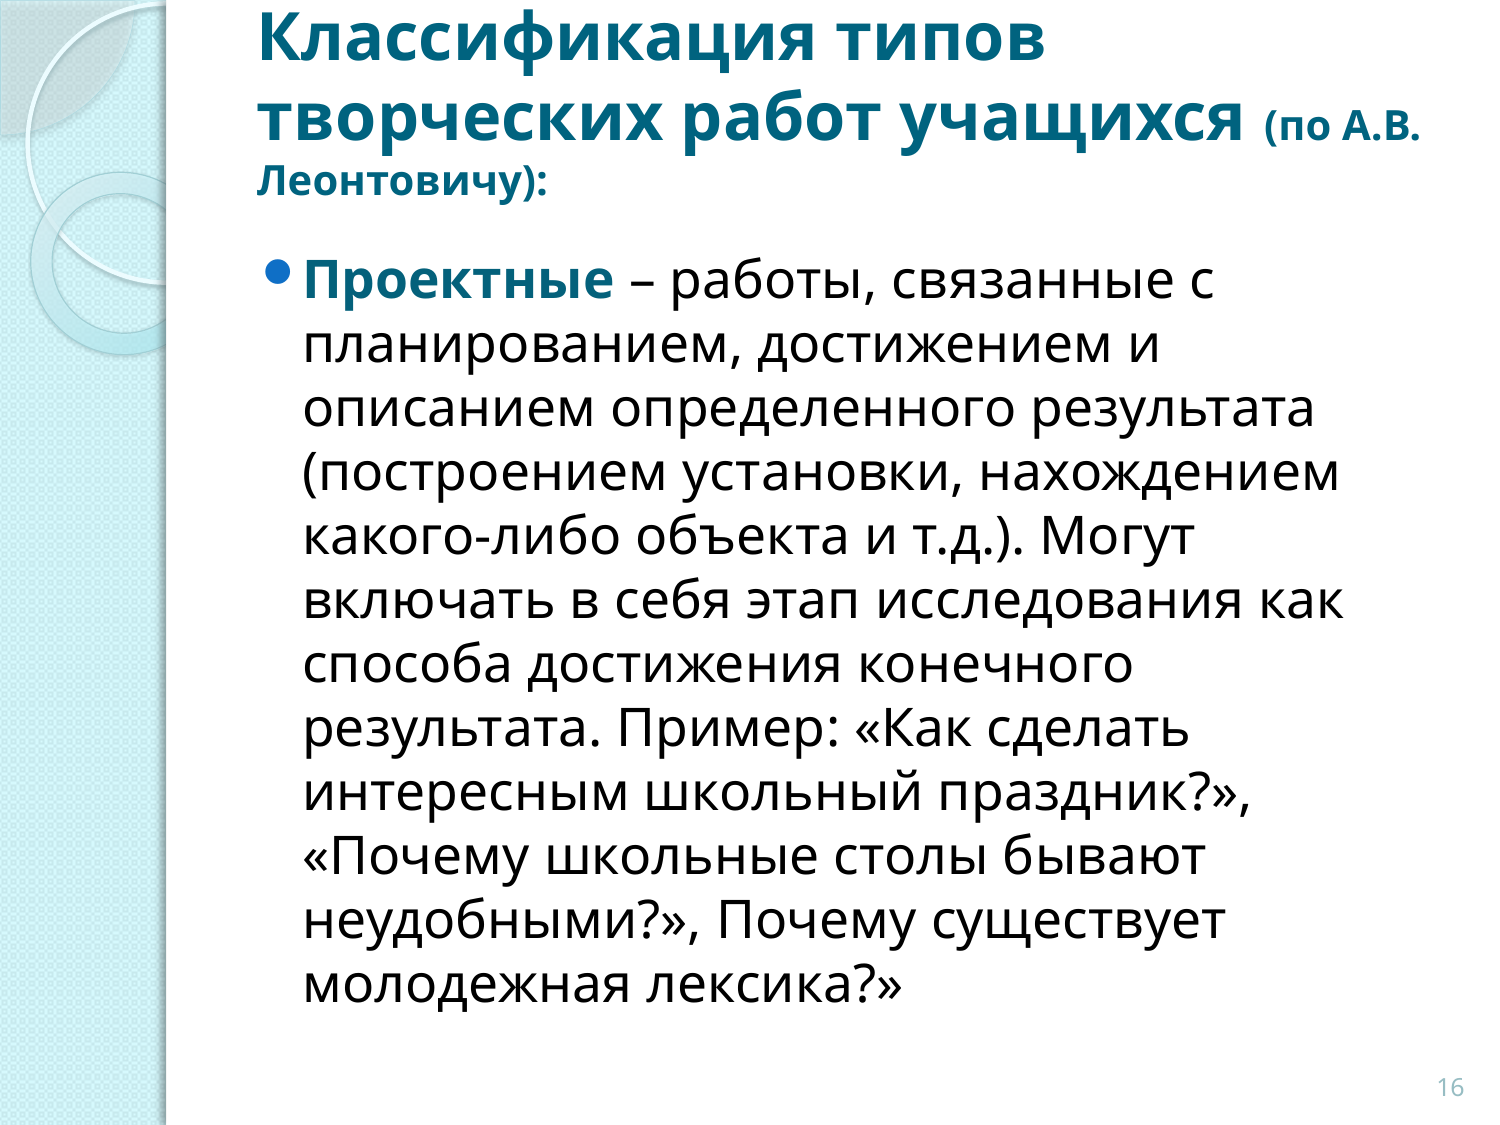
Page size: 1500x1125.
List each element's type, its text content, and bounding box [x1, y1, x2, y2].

list Проектные – работы, связанные с планированием, достижением и описанием определенного результата (построением установки, нахождением какого-либо объекта и т.д.). Могут включать в себя этап исследования как способа достижения конечного результата. Пример: «Как сделать интересным школьный праздник?», «Почему школьные столы бывают неудобными?», Почему существует молодежная лексика?» [235, 237, 1466, 1025]
slide_number 16 [1413, 1034, 1488, 1113]
title Классификация типов творческих работ учащихся (по А.В. Леонтовичу): [242, 45, 1466, 233]
